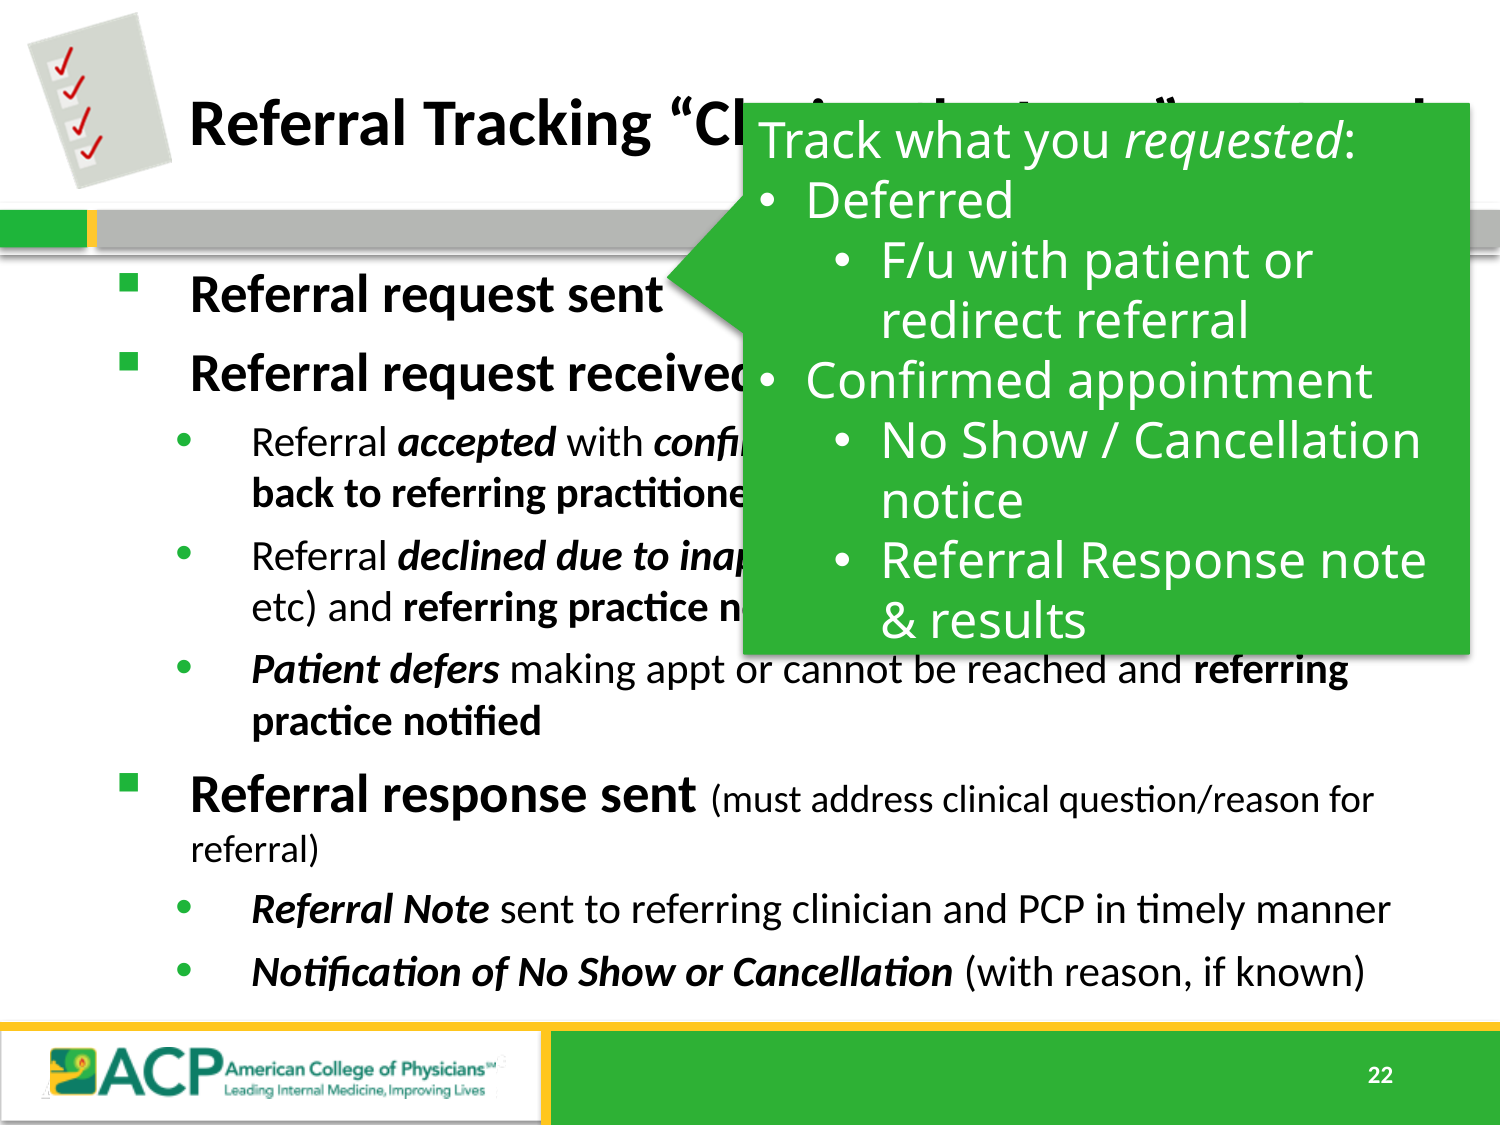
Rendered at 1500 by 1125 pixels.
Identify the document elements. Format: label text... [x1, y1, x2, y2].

text_box Track what you requested: Deferred F/u with patient or redirect referral Confirmed appointment No Show / Cancellation notice Referral Response note & results [666, 102, 1470, 655]
title Referral Tracking “Closing the Loop” protocol [174, 37, 1475, 200]
picture [50, 1047, 496, 1099]
list Referral request sent Referral request received and reviewed Referral accepted with confirmation of appointment date sent back to referring practitioner Referral declined due to inappropriate referral (wrong specialist, etc) and referring practice notified Patient defers making appt or cannot be reached and referring practice notified Referral response sent (must address clinical question/reason for referral) Referral Note sent to referring clinician and PCP in timely manner Notification of No Show or Cancellation (with reason, if known) [99, 249, 1438, 1011]
picture [27, 12, 173, 189]
